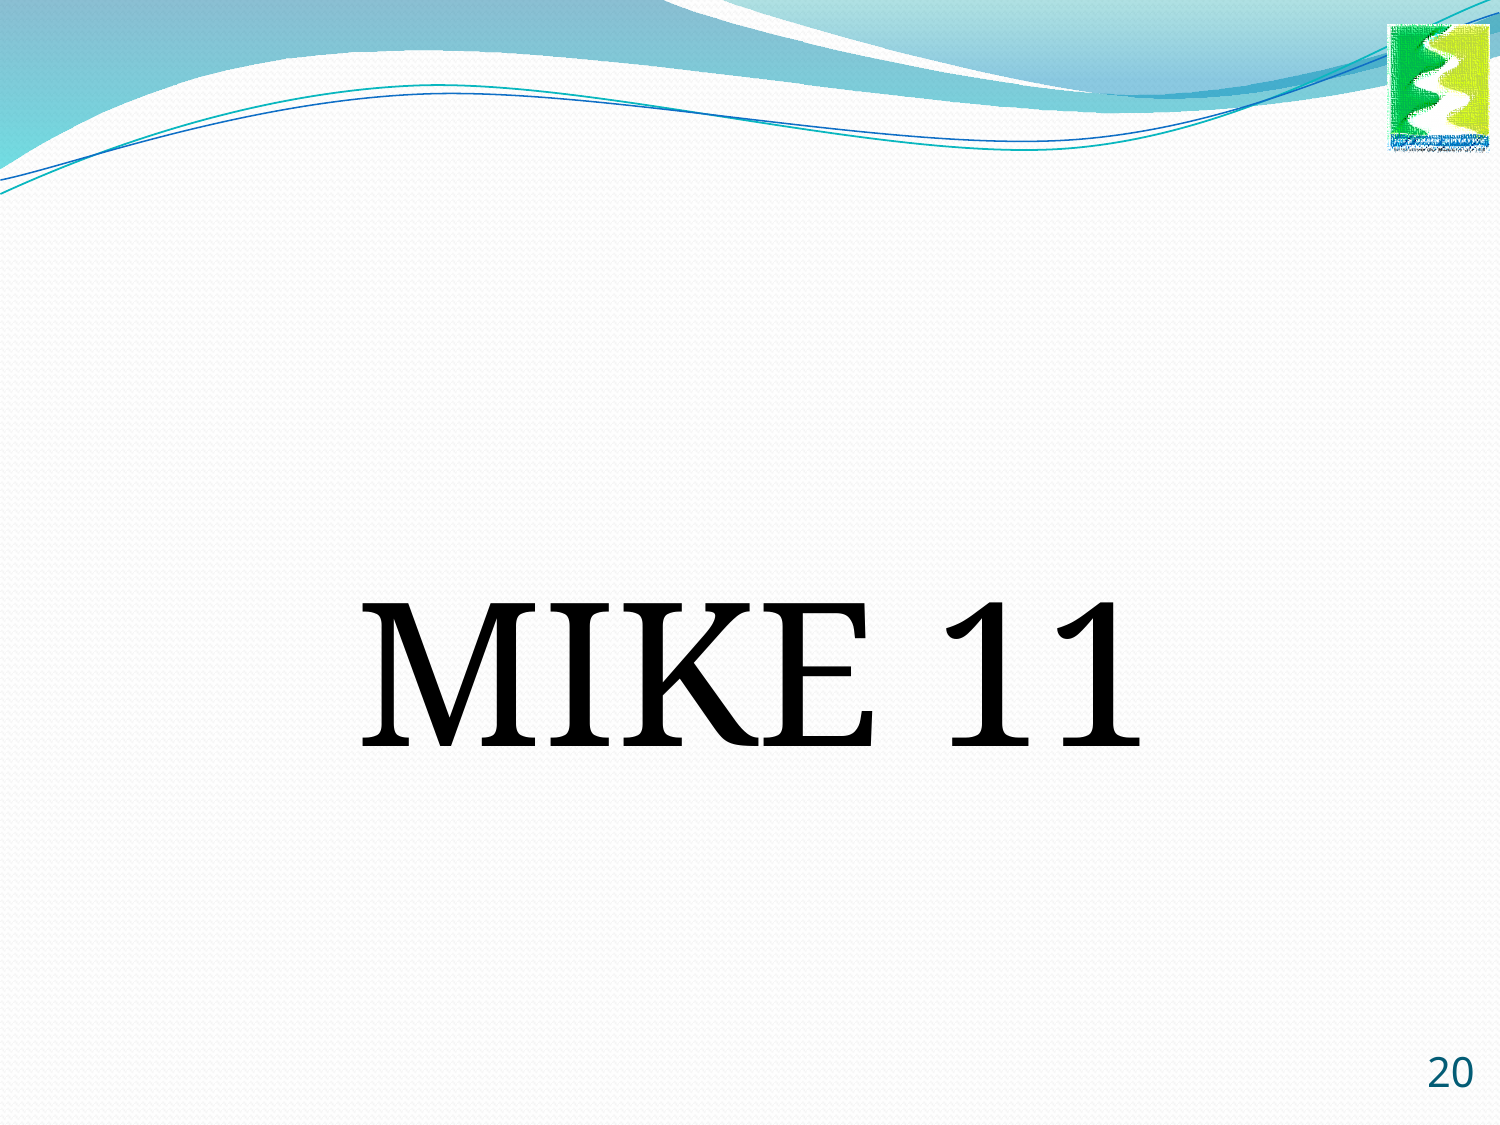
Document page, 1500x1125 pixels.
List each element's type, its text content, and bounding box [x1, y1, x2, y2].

slide_number 20 [1350, 1042, 1475, 1103]
list MIKE 11 [37, 174, 1475, 1038]
picture [1387, 24, 1490, 153]
